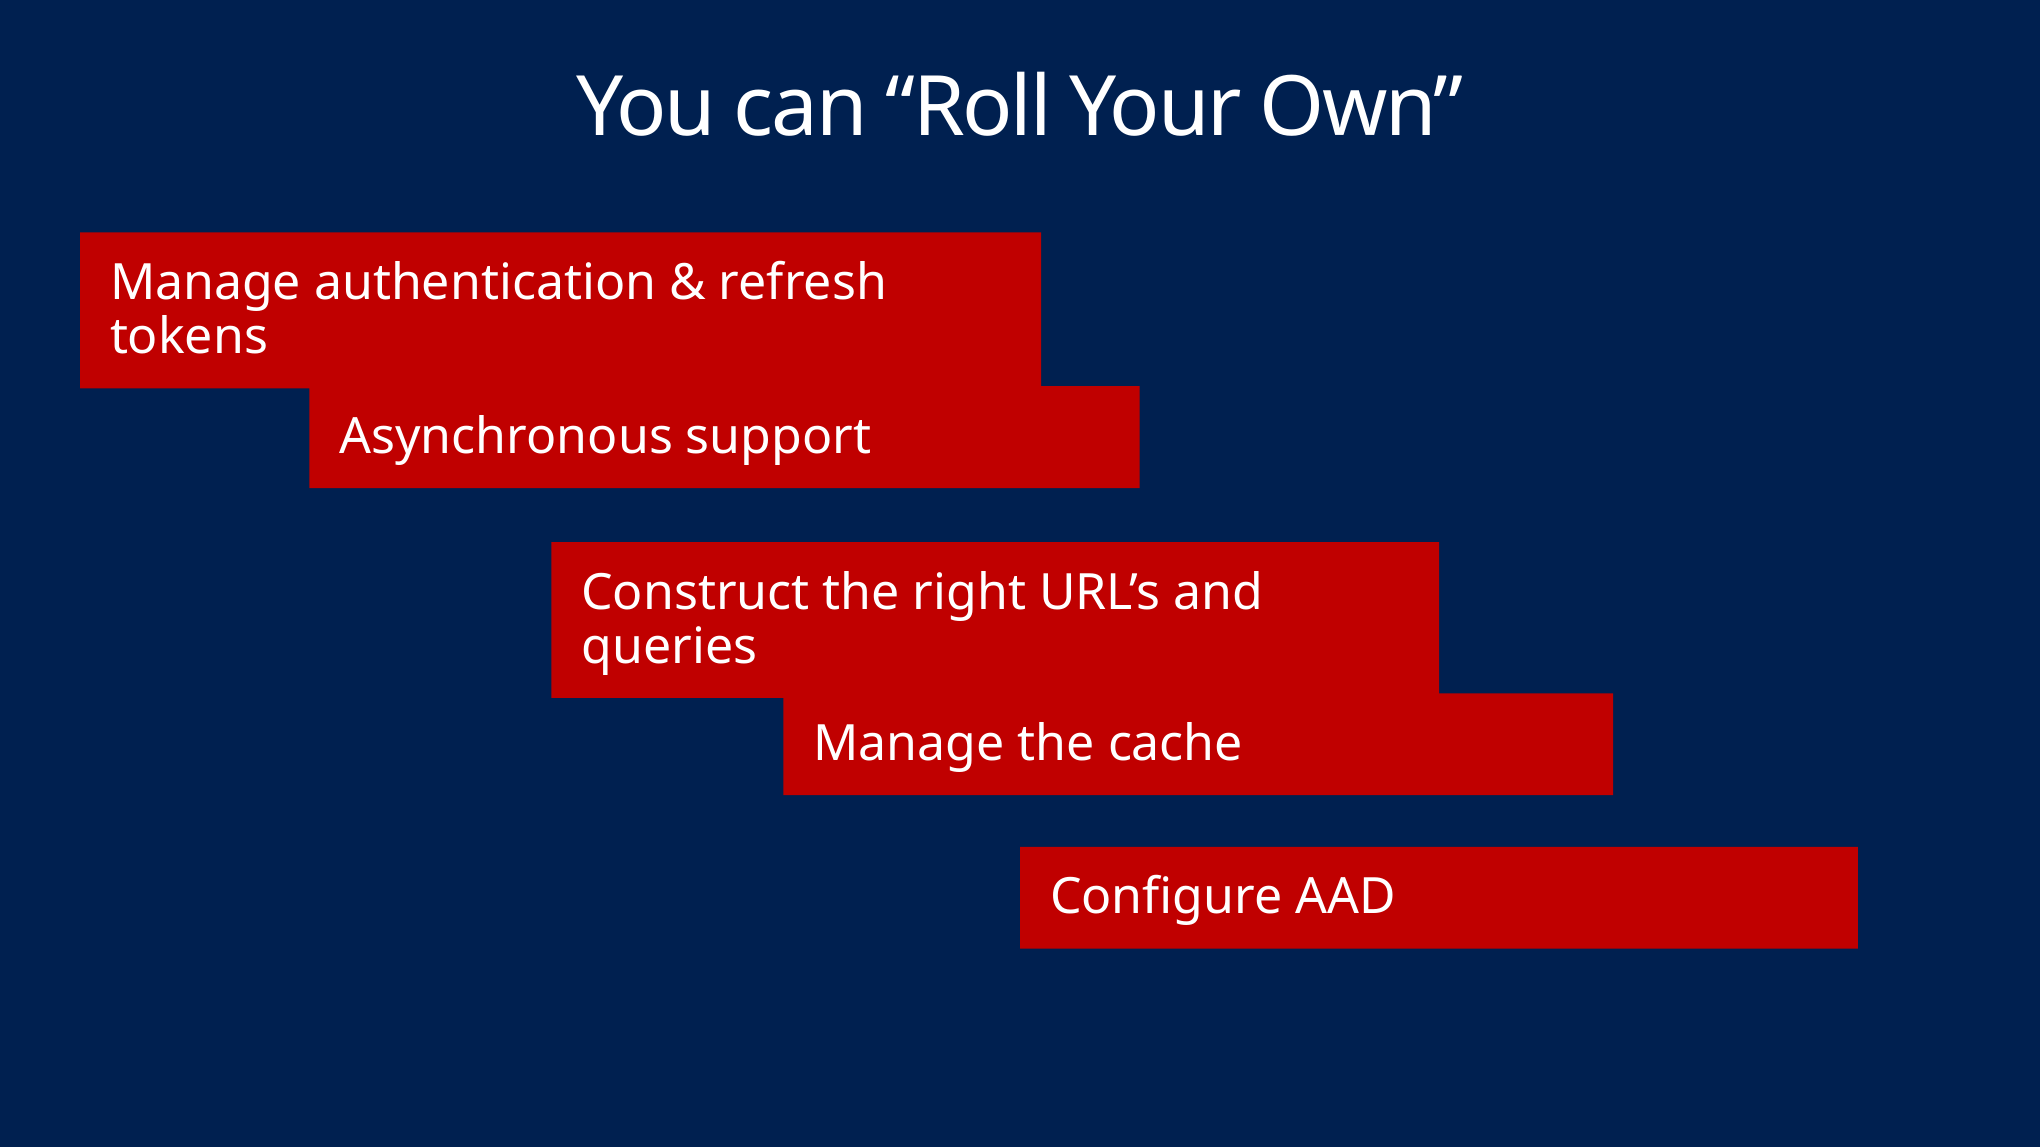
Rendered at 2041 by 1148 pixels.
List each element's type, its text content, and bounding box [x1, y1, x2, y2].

text_box Construct the right URL’s and queries [551, 542, 1440, 698]
text_box Asynchronous support [309, 386, 1140, 489]
text_box Configure AAD [1020, 846, 1858, 949]
text_box Manage the cache [783, 693, 1614, 796]
title You can “Roll Your Own” [45, 48, 1996, 200]
text_box Manage authentication & refresh tokens [80, 232, 1042, 389]
